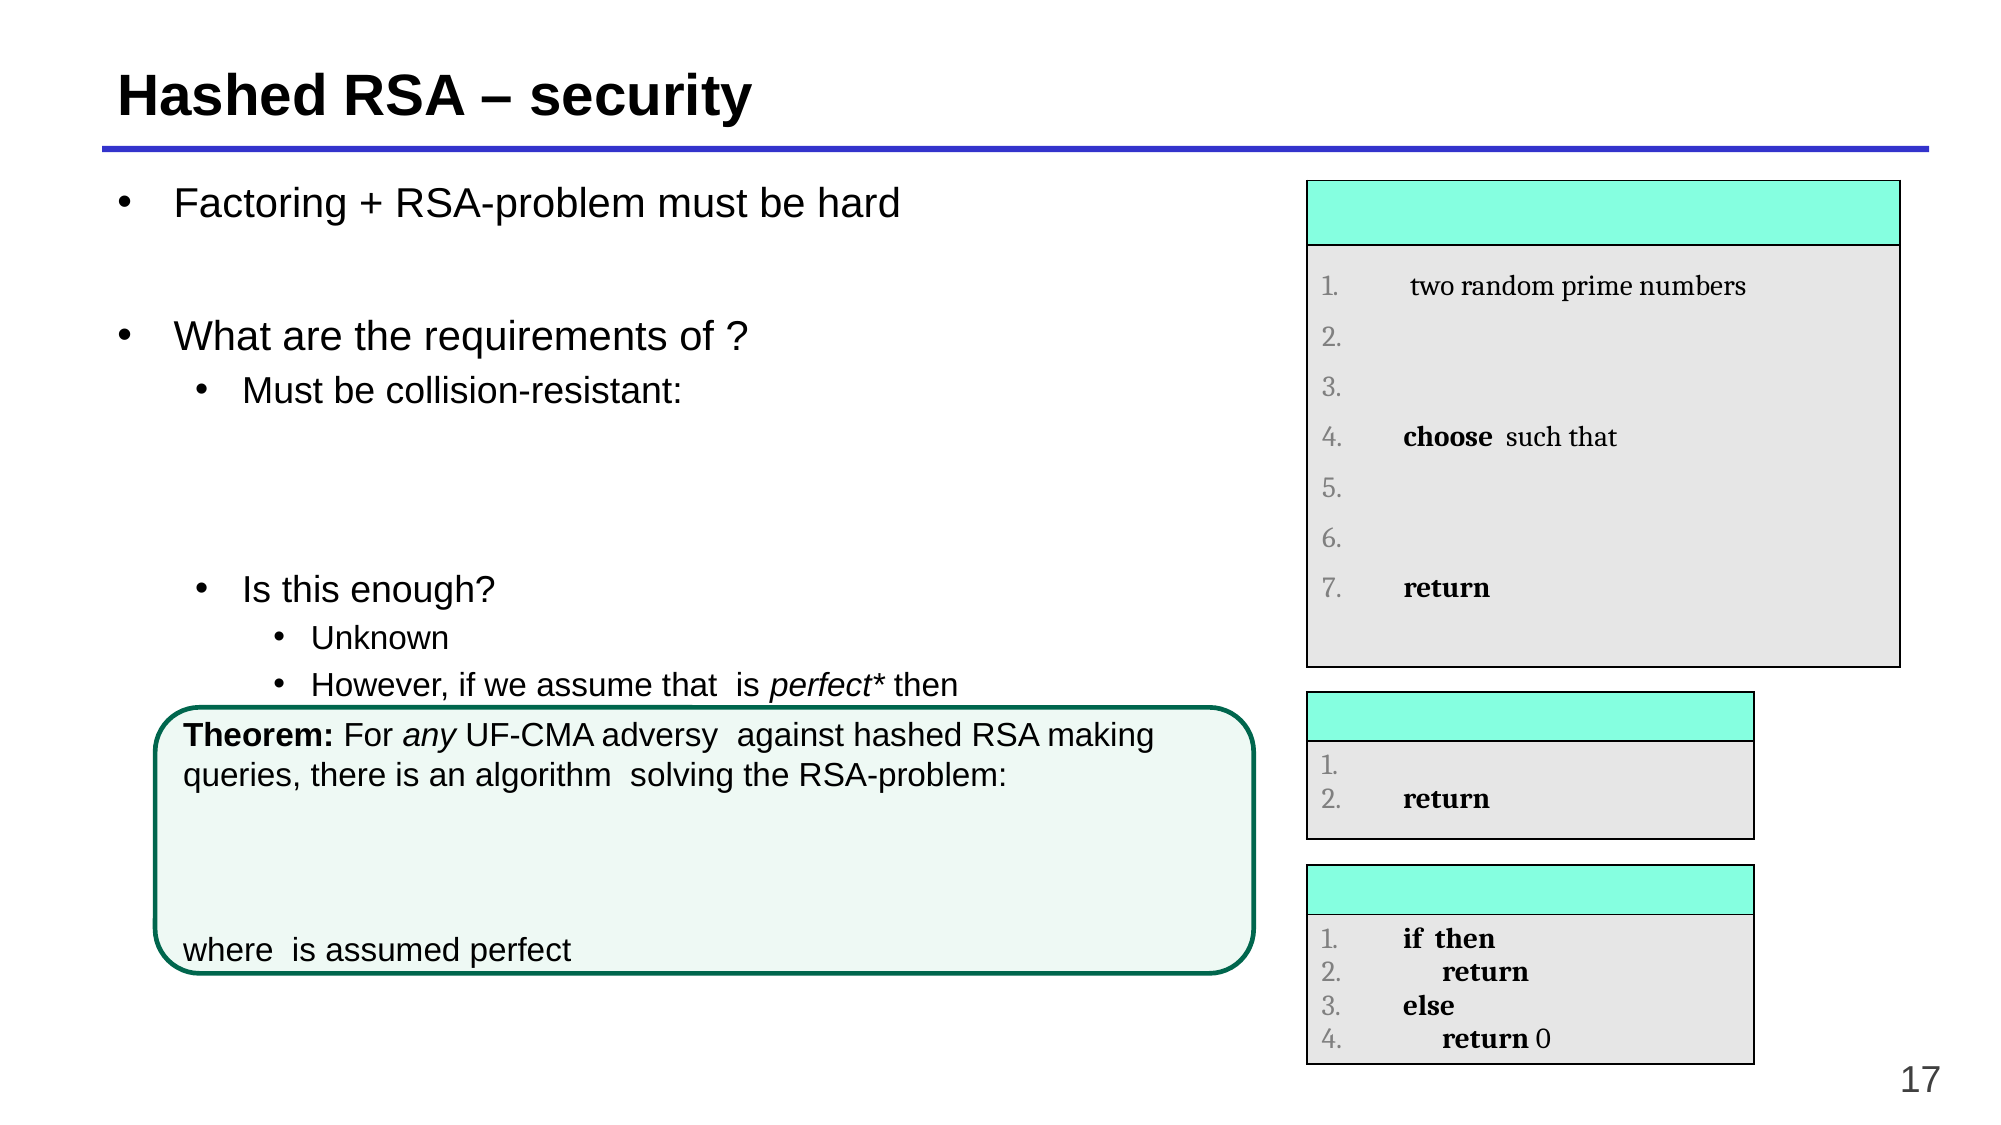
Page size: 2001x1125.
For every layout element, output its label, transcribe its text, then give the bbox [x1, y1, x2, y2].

slide_number 17 [1876, 1047, 1957, 1101]
title Hashed RSA – security [102, 54, 1930, 130]
